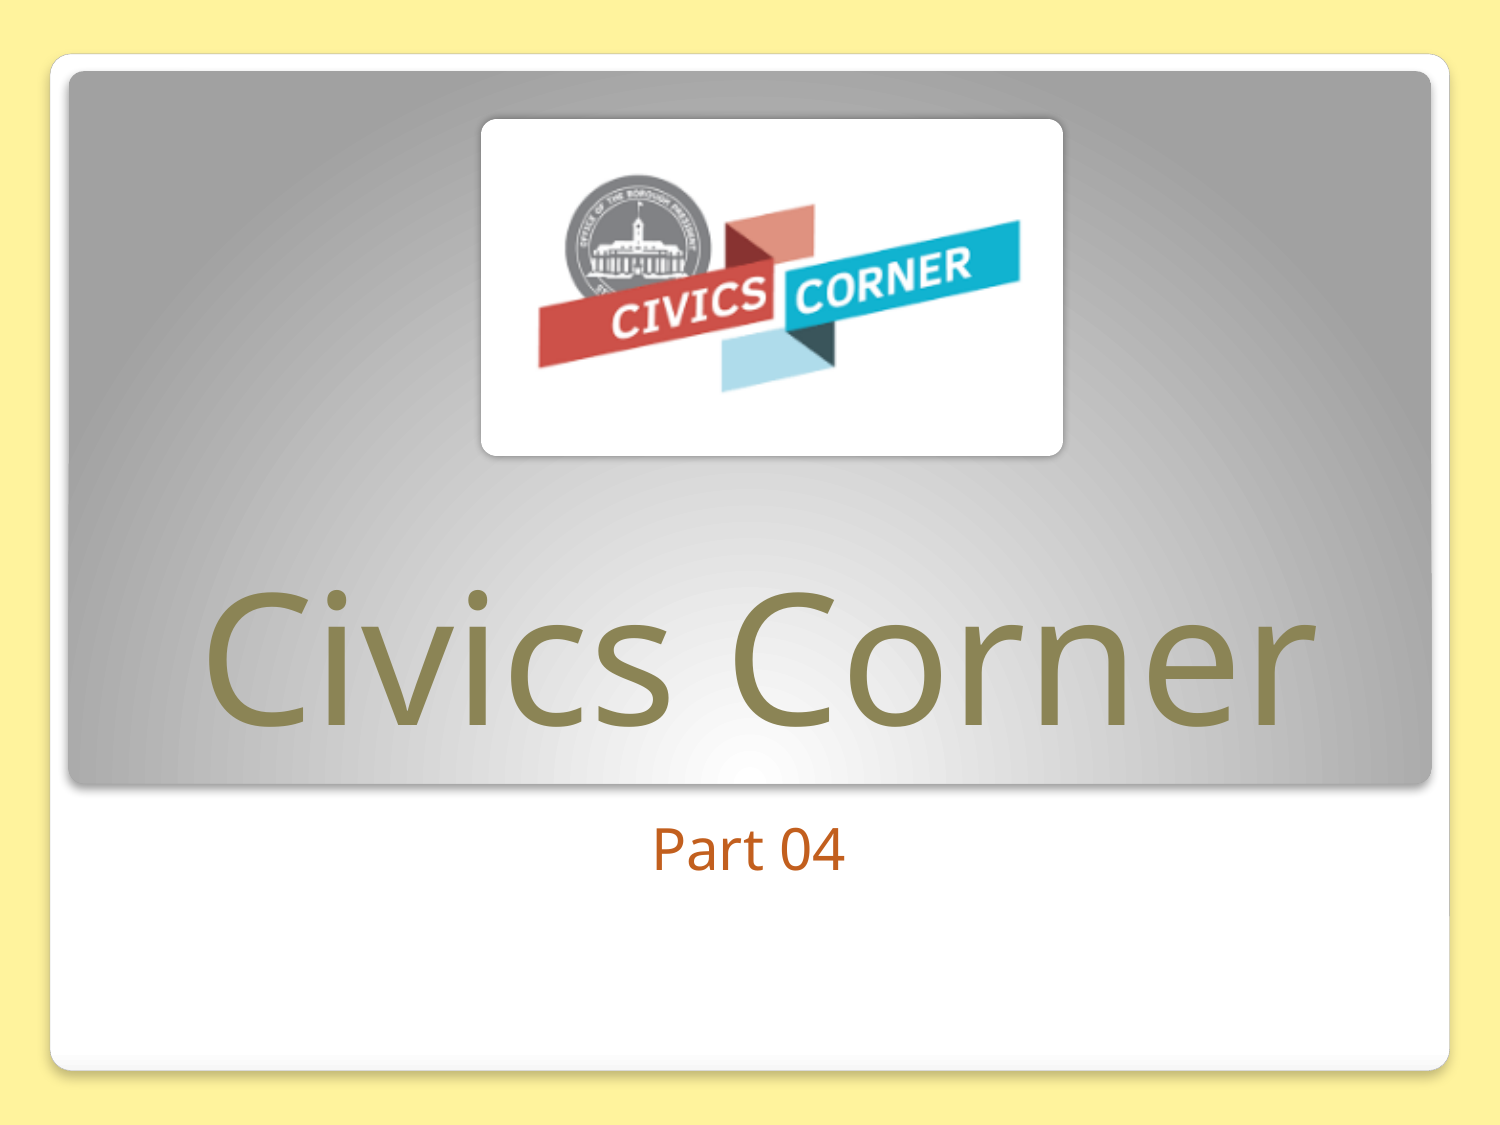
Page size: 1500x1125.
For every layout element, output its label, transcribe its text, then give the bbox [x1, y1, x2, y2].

title Civics Corner [87, 350, 1430, 763]
list Part 04 [75, 812, 1418, 882]
picture [512, 149, 1033, 426]
